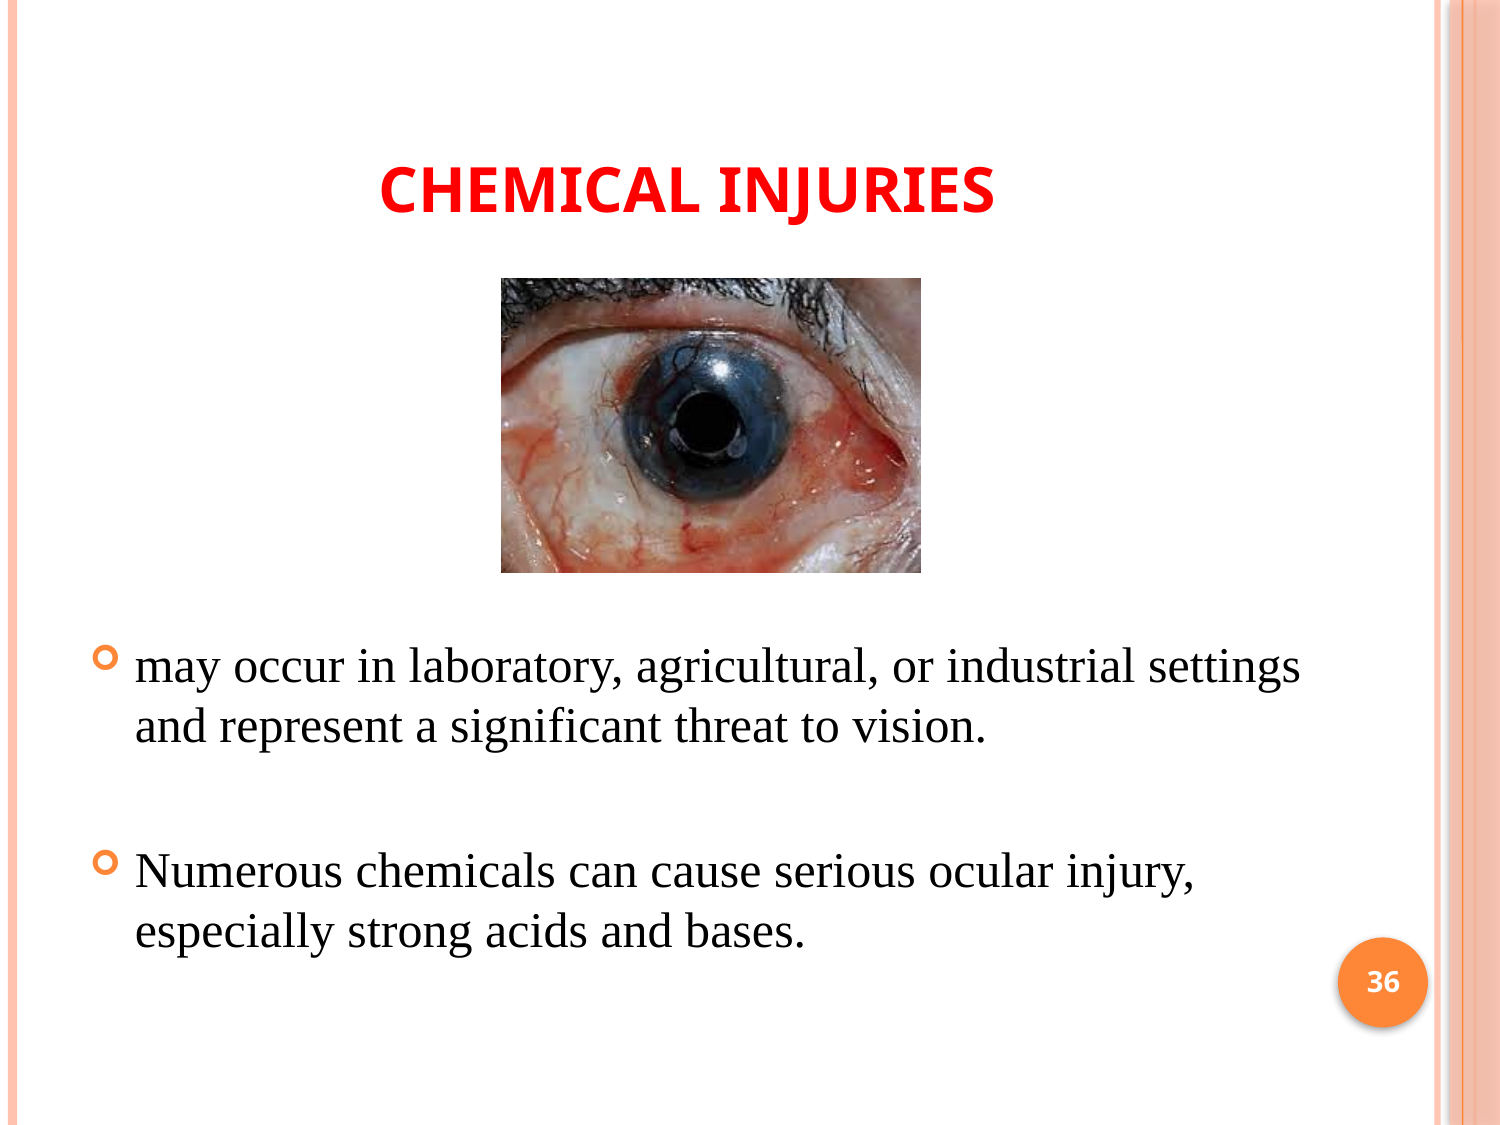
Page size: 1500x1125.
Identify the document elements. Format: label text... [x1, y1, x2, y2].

slide_number 36 [1333, 940, 1434, 1027]
title Chemical injuries [75, 45, 1300, 233]
list may occur in laboratory, agricultural, or industrial settings and represent a significant threat to vision. Numerous chemicals can cause serious ocular injury, especially strong acids and bases. [75, 262, 1353, 1062]
picture [501, 278, 922, 574]
